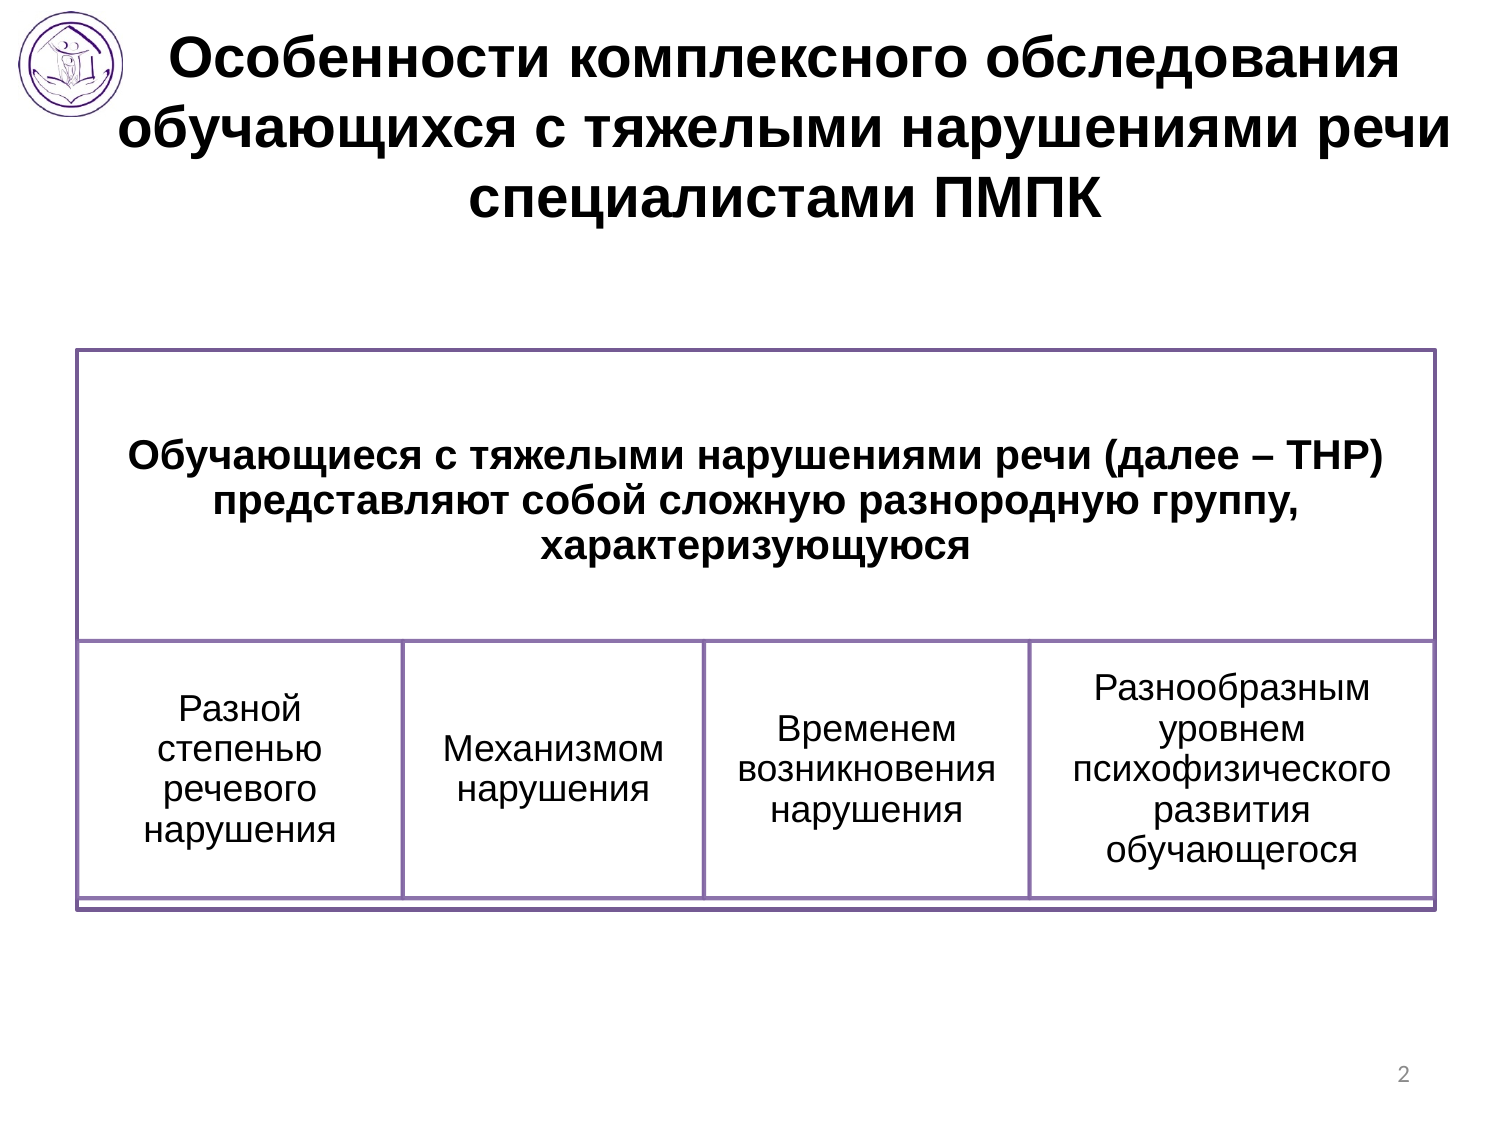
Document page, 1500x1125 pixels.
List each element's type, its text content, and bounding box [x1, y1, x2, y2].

slide_number 2 [1074, 1042, 1425, 1103]
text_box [76, 349, 1436, 910]
picture [17, 11, 123, 117]
text_box Особенности комплексного обследования обучающихся с тяжелыми нарушениями речи специалистами ПМПК [70, 11, 1500, 237]
